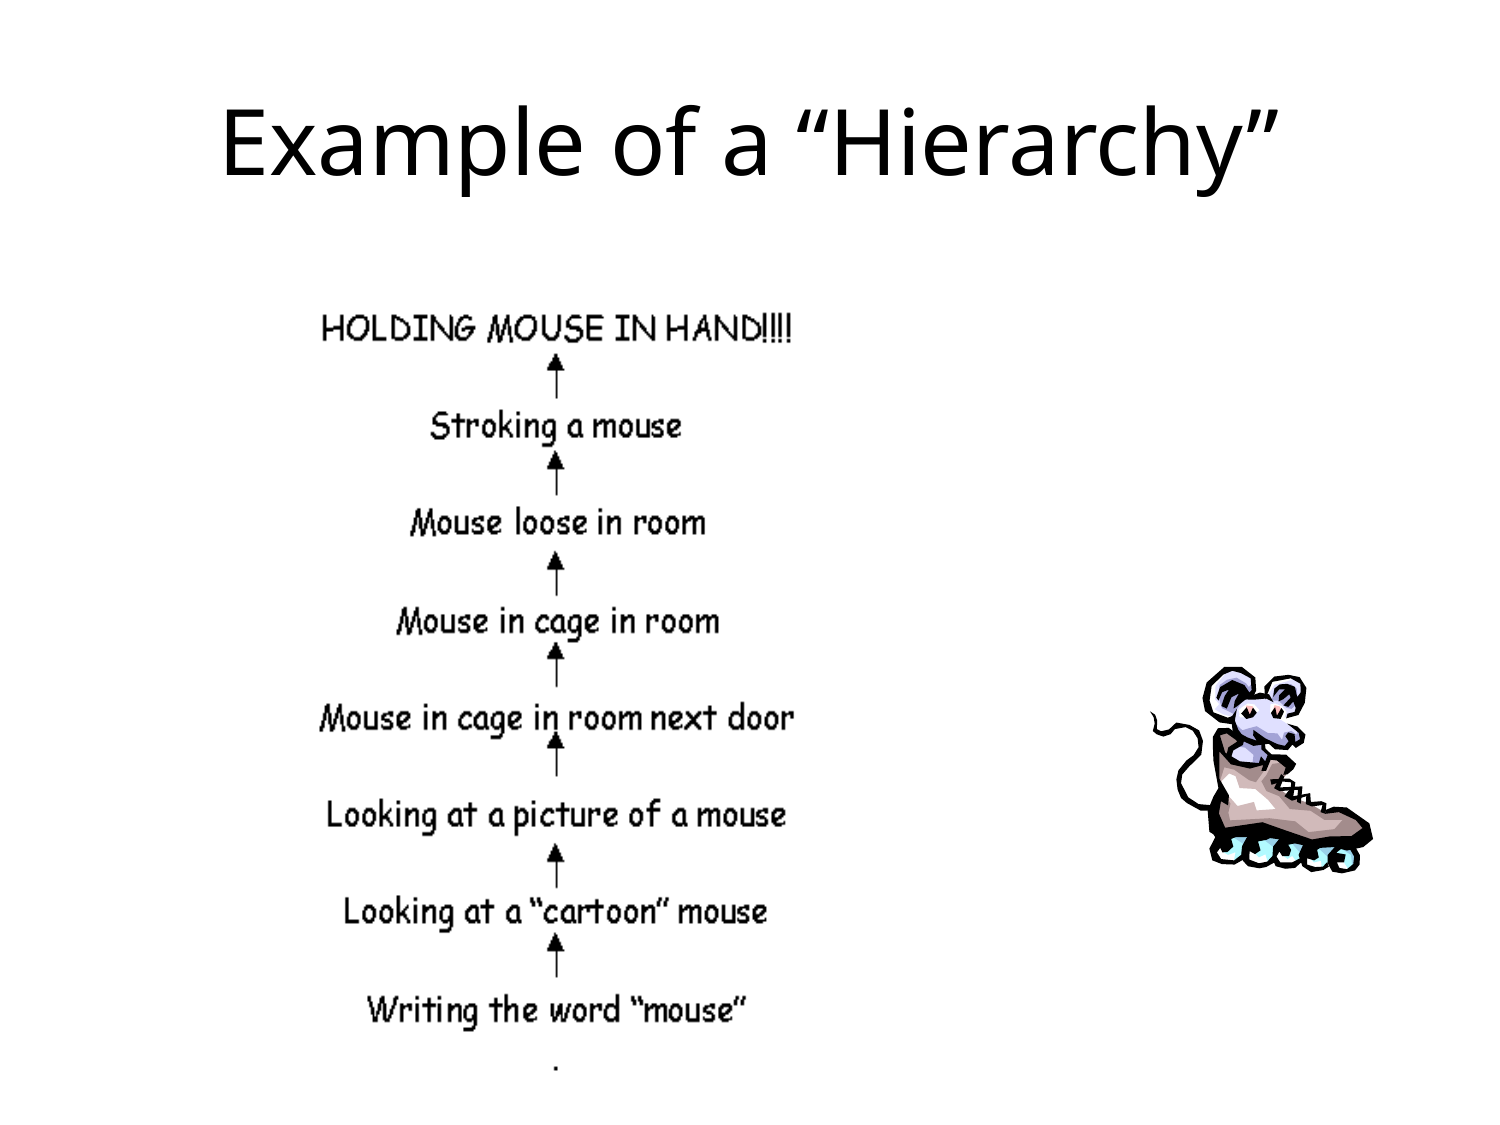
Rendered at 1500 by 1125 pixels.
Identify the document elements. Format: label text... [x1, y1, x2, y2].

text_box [81, 304, 1033, 1082]
picture [1149, 665, 1376, 876]
title Example of a “Hierarchy” [75, 45, 1425, 233]
